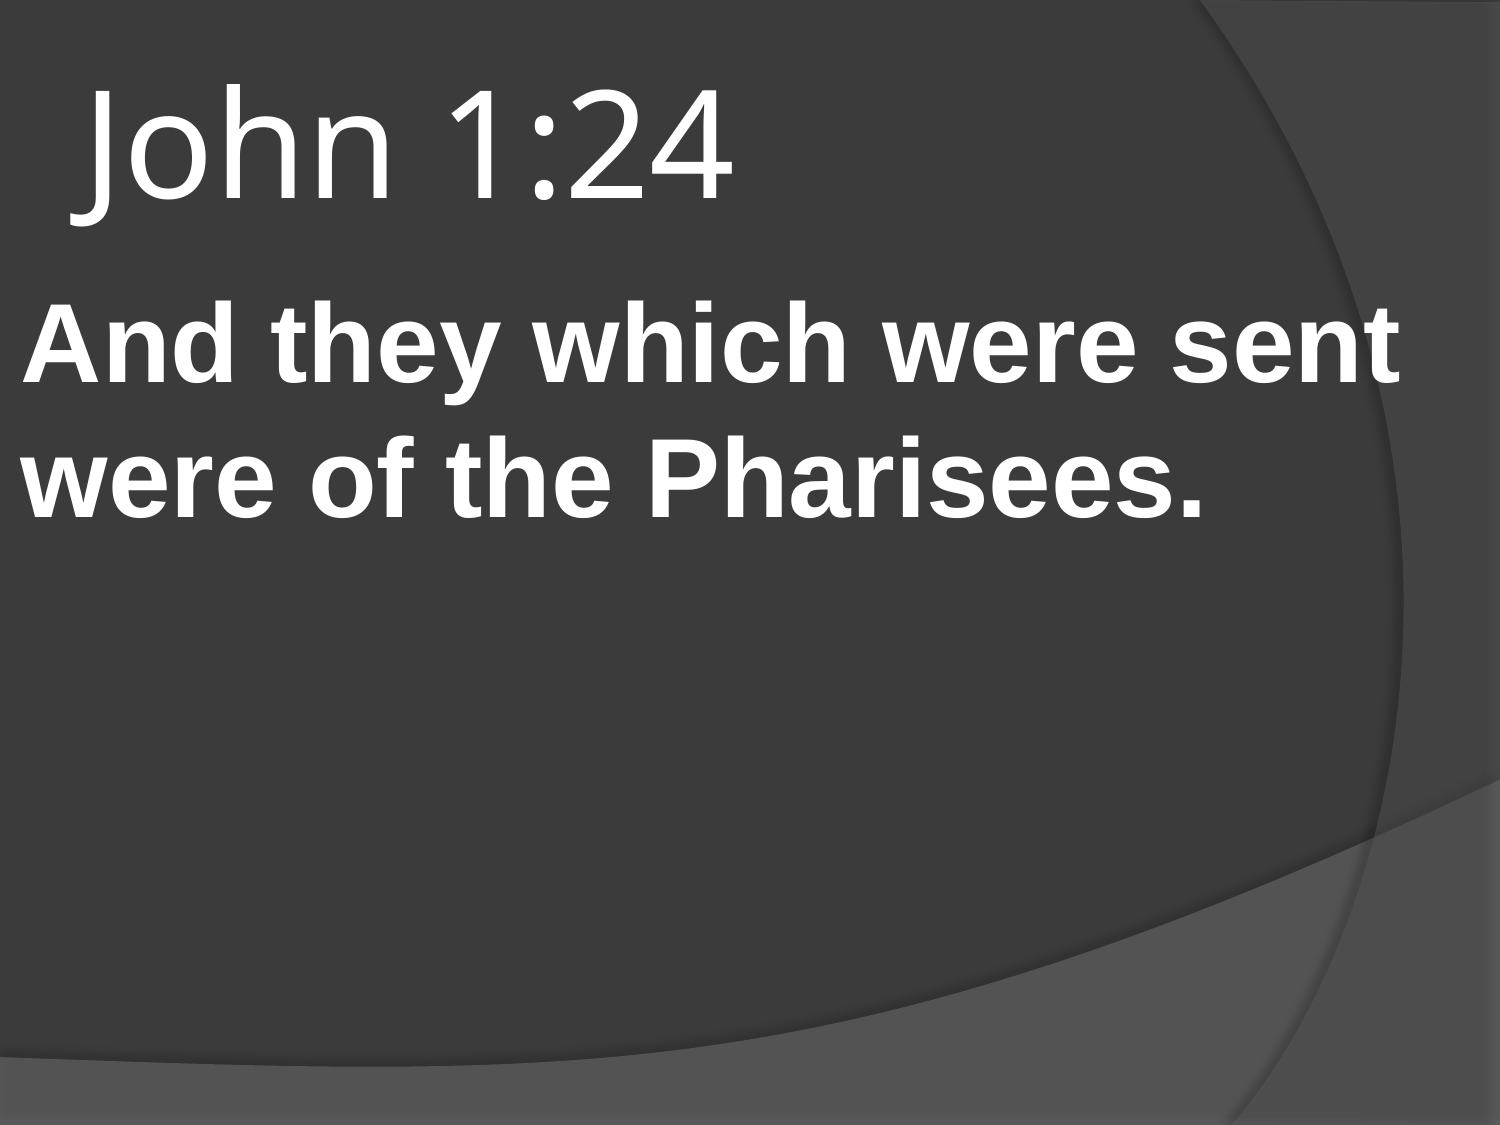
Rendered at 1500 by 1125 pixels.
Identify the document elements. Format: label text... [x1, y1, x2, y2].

list And they which were sent were of the Pharisees. [0, 262, 1488, 1125]
title John 1:24 [75, 45, 1300, 233]
